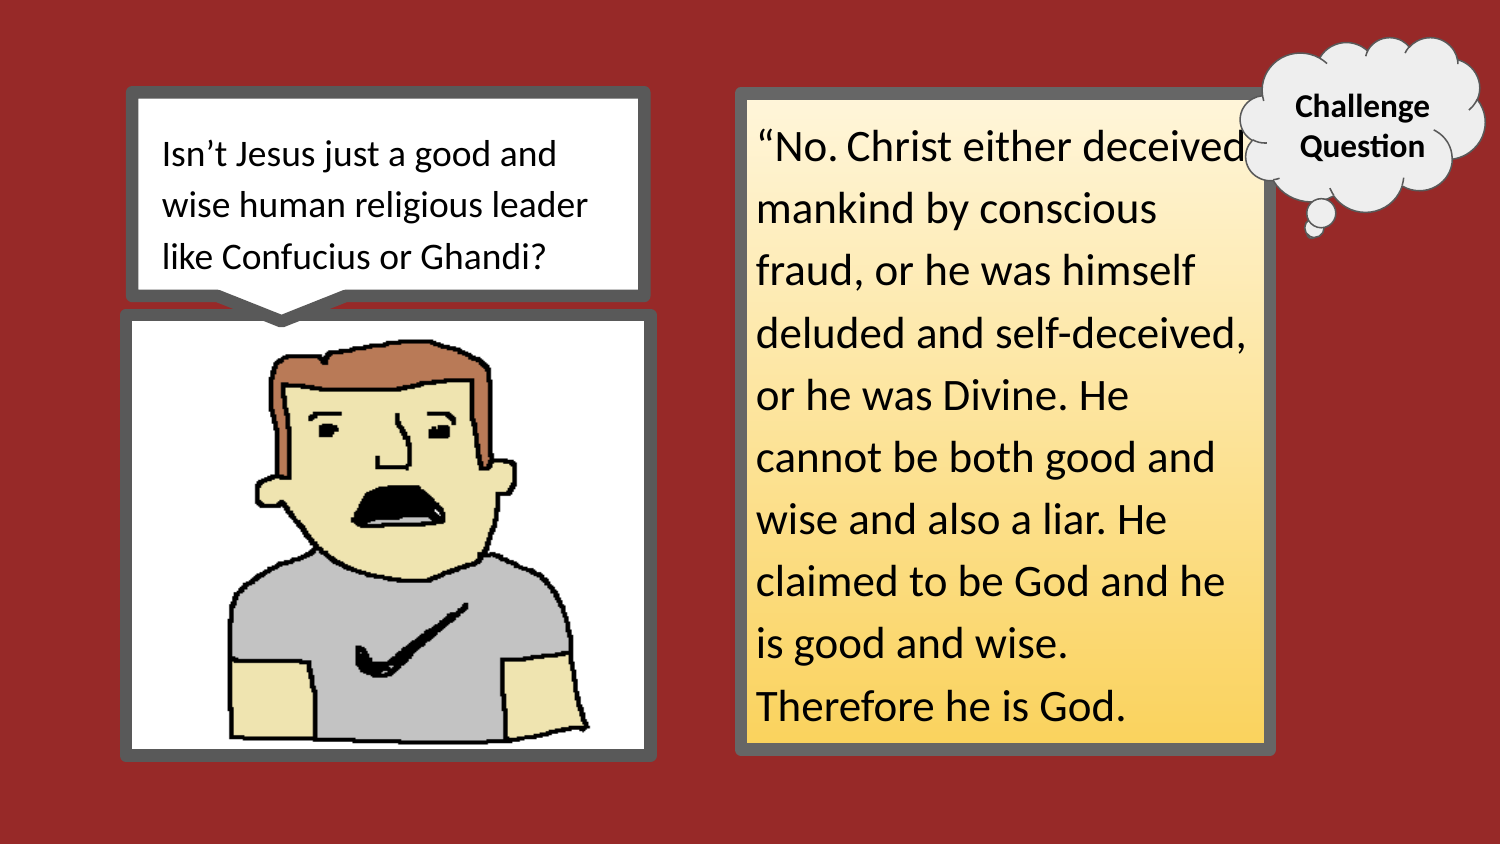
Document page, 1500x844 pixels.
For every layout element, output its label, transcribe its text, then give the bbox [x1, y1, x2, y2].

text_box Isn’t Jesus just a good and wise human religious leader like Confucius or Ghandi? [146, 106, 630, 282]
text_box Challenge Question [1265, 68, 1461, 179]
text_box [1269, 37, 1486, 157]
list “No. Christ either deceived mankind by conscious fraud, or he was himself deluded and self-deceived, or he was Divine. He cannot be both good and wise and also a liar. He claimed to be God and he is good and wise. Therefore he is God. [740, 93, 1270, 750]
picture [131, 321, 645, 750]
text_box [132, 92, 645, 319]
text_box [1240, 75, 1445, 239]
